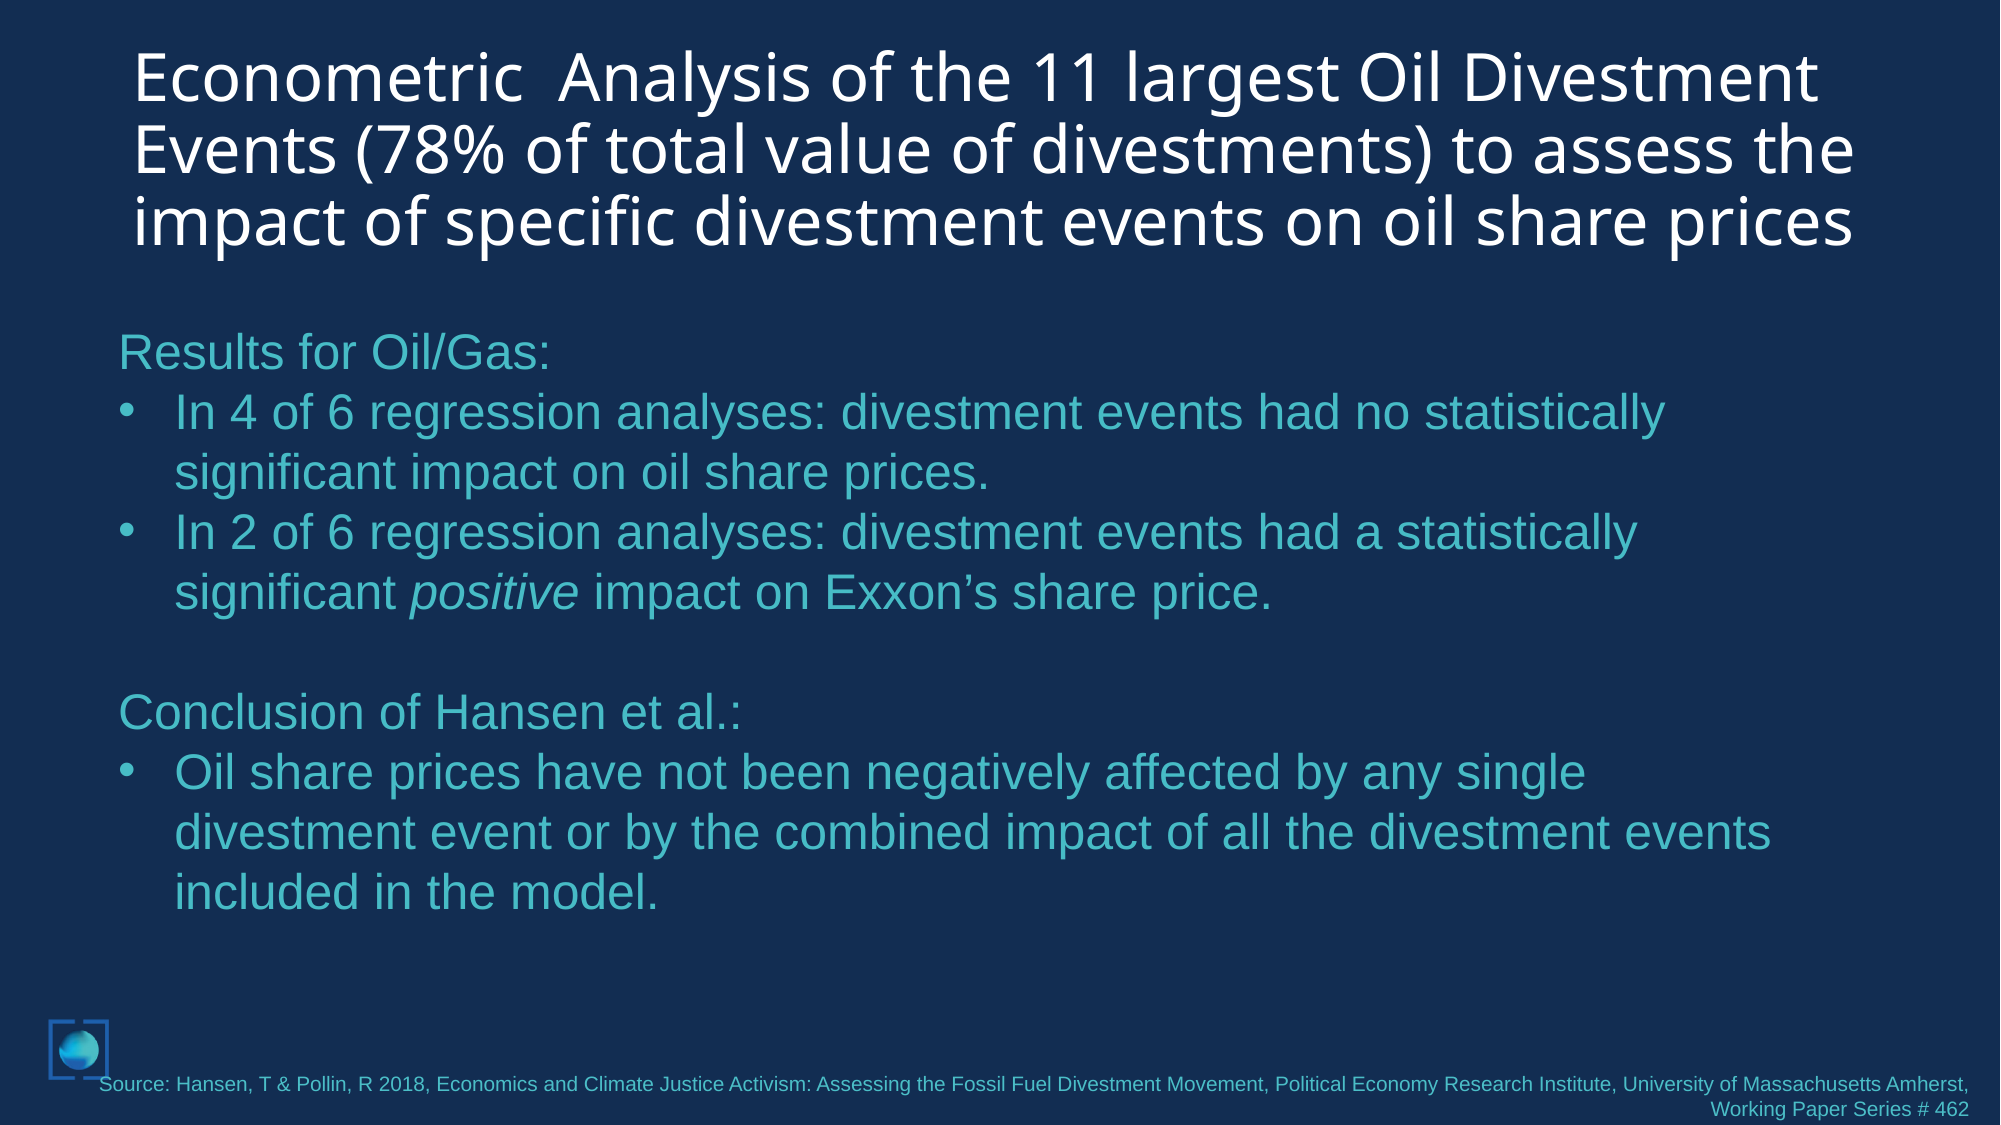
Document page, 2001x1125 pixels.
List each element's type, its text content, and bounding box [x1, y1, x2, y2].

picture [48, 1019, 109, 1063]
text_box Source: Hansen, T & Pollin, R 2018, Economics and Climate Justice Activism: Assessing the Fossil Fuel Divestment Movement, Political Economy Research Institute, University of Massachusetts Amherst, Working Paper Series # 462 [18, 1063, 1984, 1125]
text_box Results for Oil/Gas: In 4 of 6 regression analyses: divestment events had no statistically significant impact on oil share prices. In 2 of 6 regression analyses: divestment events had a statistically significant positive impact on Exxon’s share price. Conclusion of Hansen et al.: Oil share prices have not been negatively affected by any single divestment event or by the combined impact of all the divestment events included in the model. [103, 312, 1844, 987]
title Econometric Analysis of the 11 largest Oil Divestment Events (78% of total value of divestments) to assess the impact of specific divestment events on oil share prices [117, 89, 1947, 214]
